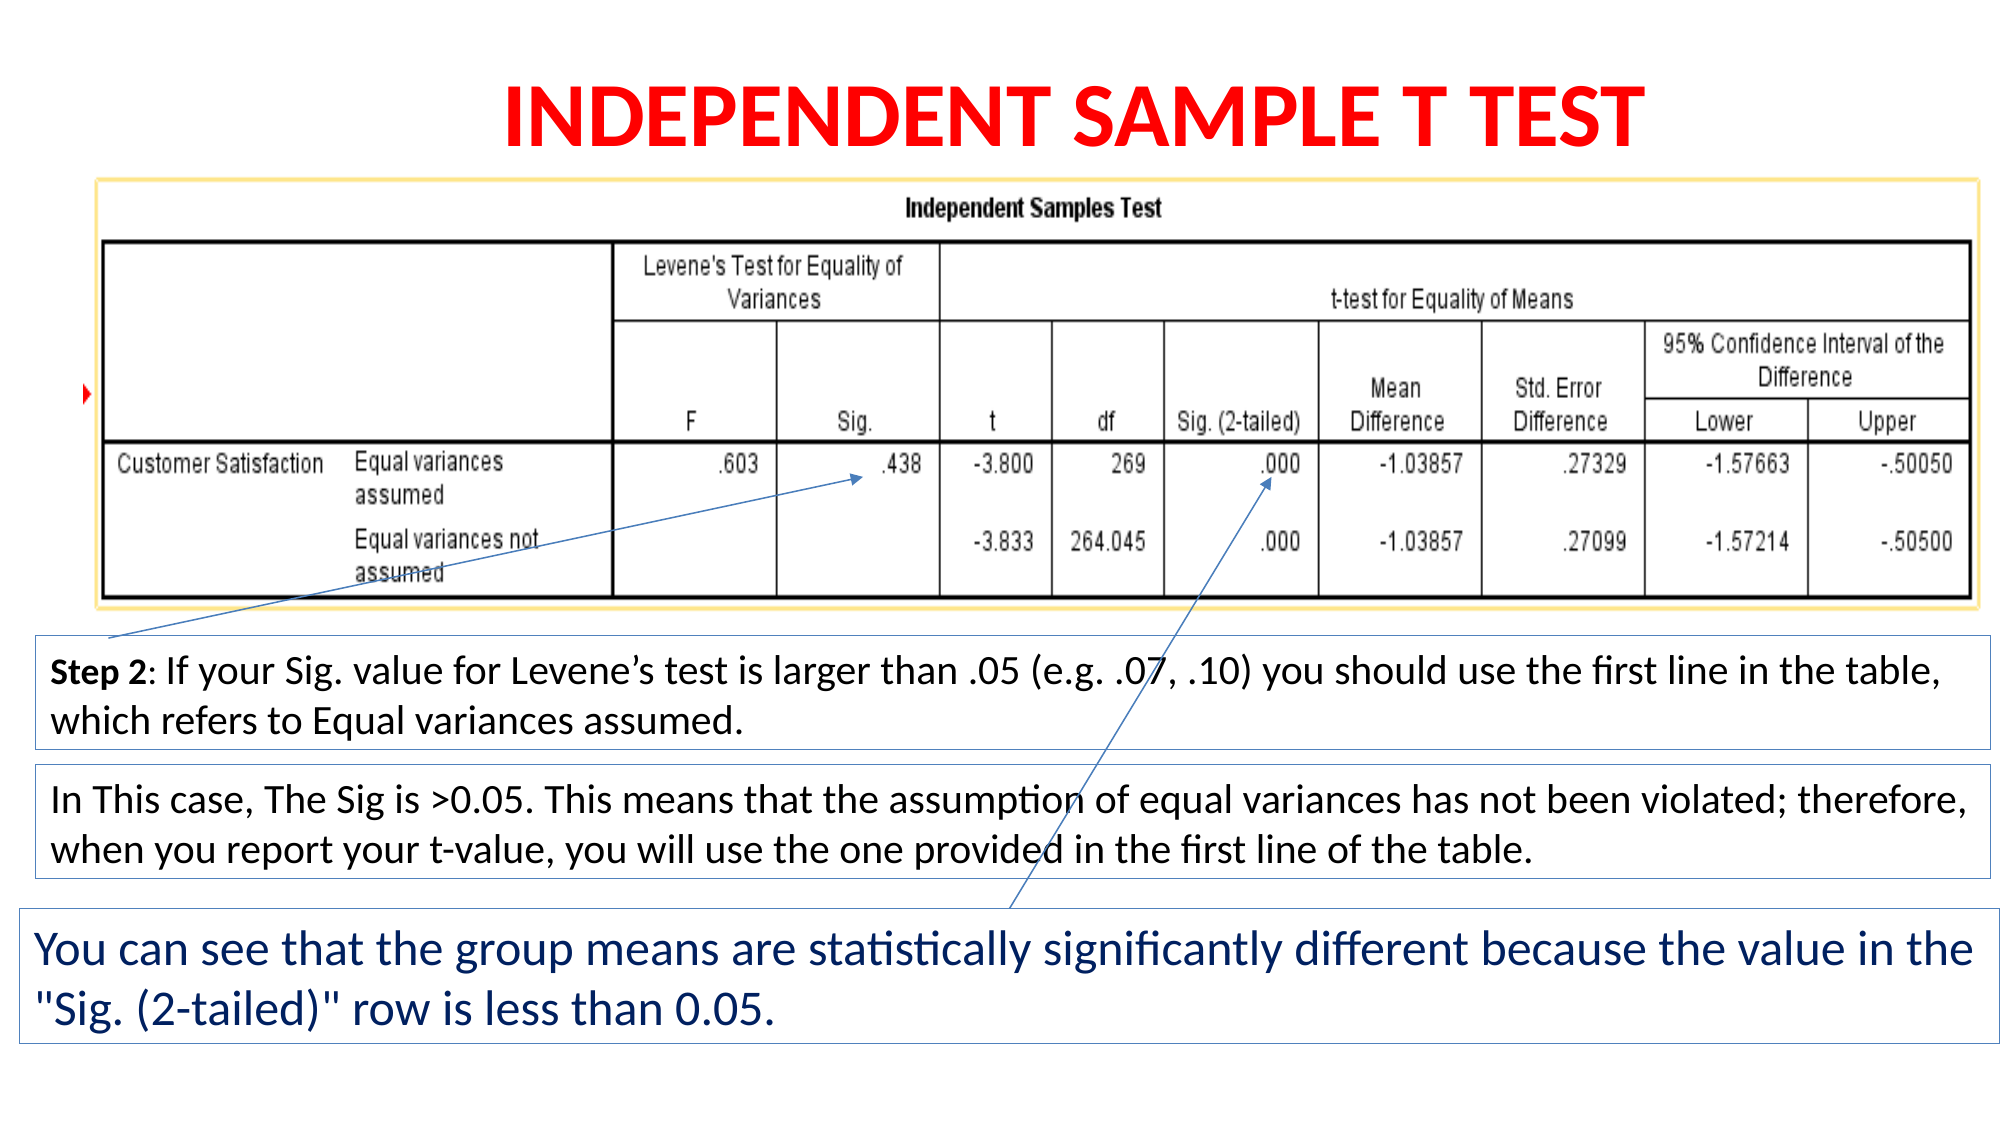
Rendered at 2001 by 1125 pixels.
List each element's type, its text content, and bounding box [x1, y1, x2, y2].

text_box In This case, The Sig is >0.05. This means that the assumption of equal variances has not been violated; therefore, when you report your t-value, you will use the one provided in the first line of the table. [1276, 764, 1991, 879]
title INDEPENDENT SAMPLE T TEST [474, 45, 1675, 155]
text_box Step 2: If your Sig. value for Levene’s test is larger than .05 (e.g. .07, .10) you should use the first line in the table, which refers to Equal variances assumed. [35, 635, 1004, 750]
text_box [108, 476, 864, 639]
picture [83, 158, 1991, 639]
text_box In This case, The Sig is >0.05. This means that the assumption of equal variances has not been violated; therefore, when you report your t-value, you will use the one provided in the first line of the table. [35, 764, 1004, 879]
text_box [1009, 476, 1272, 909]
text_box Step 2: If your Sig. value for Levene’s test is larger than .05 (e.g. .07, .10) you should use the first line in the table, which refers to Equal variances assumed. [1276, 650, 1991, 750]
text_box You can see that the group means are statistically significantly different because the value in the "Sig. (2-tailed)" row is less than 0.05. [19, 908, 2000, 1044]
